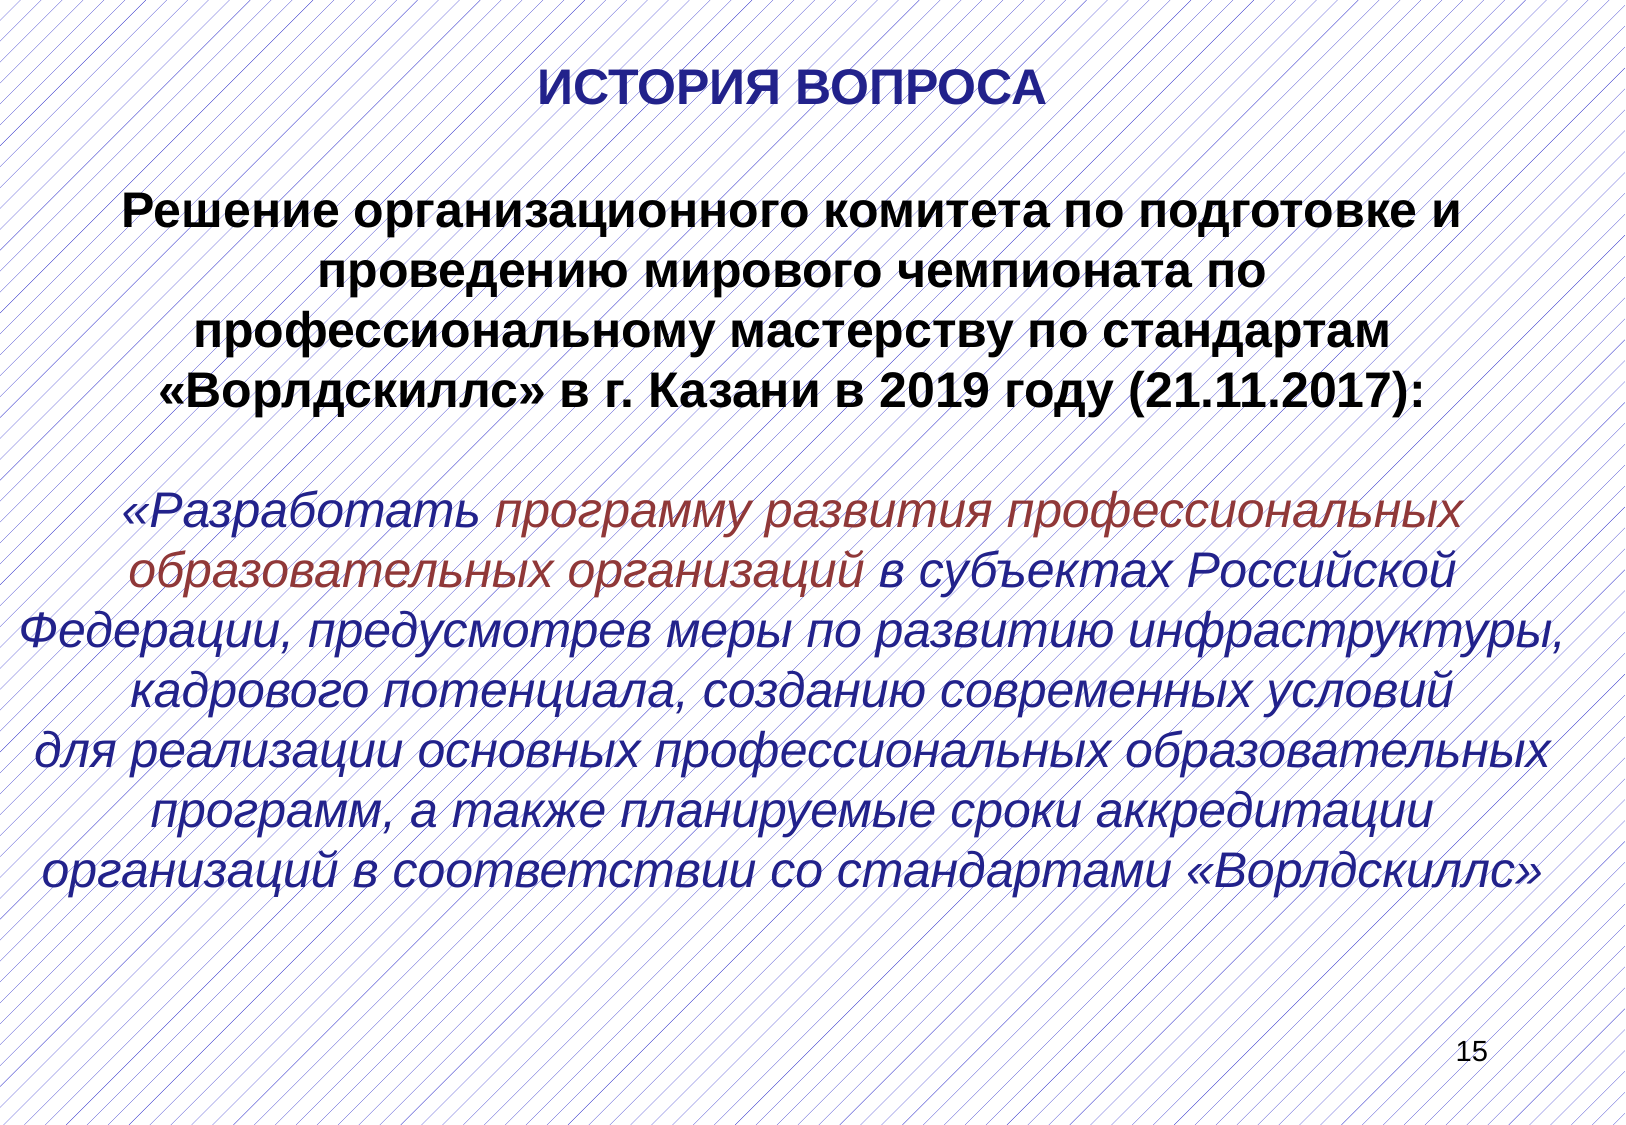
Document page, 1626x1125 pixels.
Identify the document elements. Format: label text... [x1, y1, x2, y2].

text_box ИСТОРИЯ ВОПРОСА [447, 47, 1138, 123]
text_box Решение организационного комитета по подготовке и проведению мирового чемпионата по профессиональному мастерству по стандартам «Ворлдскиллс» в г. Казани в 2019 году (21.11.2017): «Разработать программу развития профессиональных образовательных организаций в субъектах Российской Федерации, предусмотрев меры по развитию инфраструктуры, кадрового потенциала, созданию современных условий для реализации основных профессиональных образовательных программ, а также планируемые сроки аккредитации организаций в соответствии со стандартами «Ворлдскиллс» [0, 170, 1625, 906]
slide_number 15 [1164, 1024, 1504, 1101]
